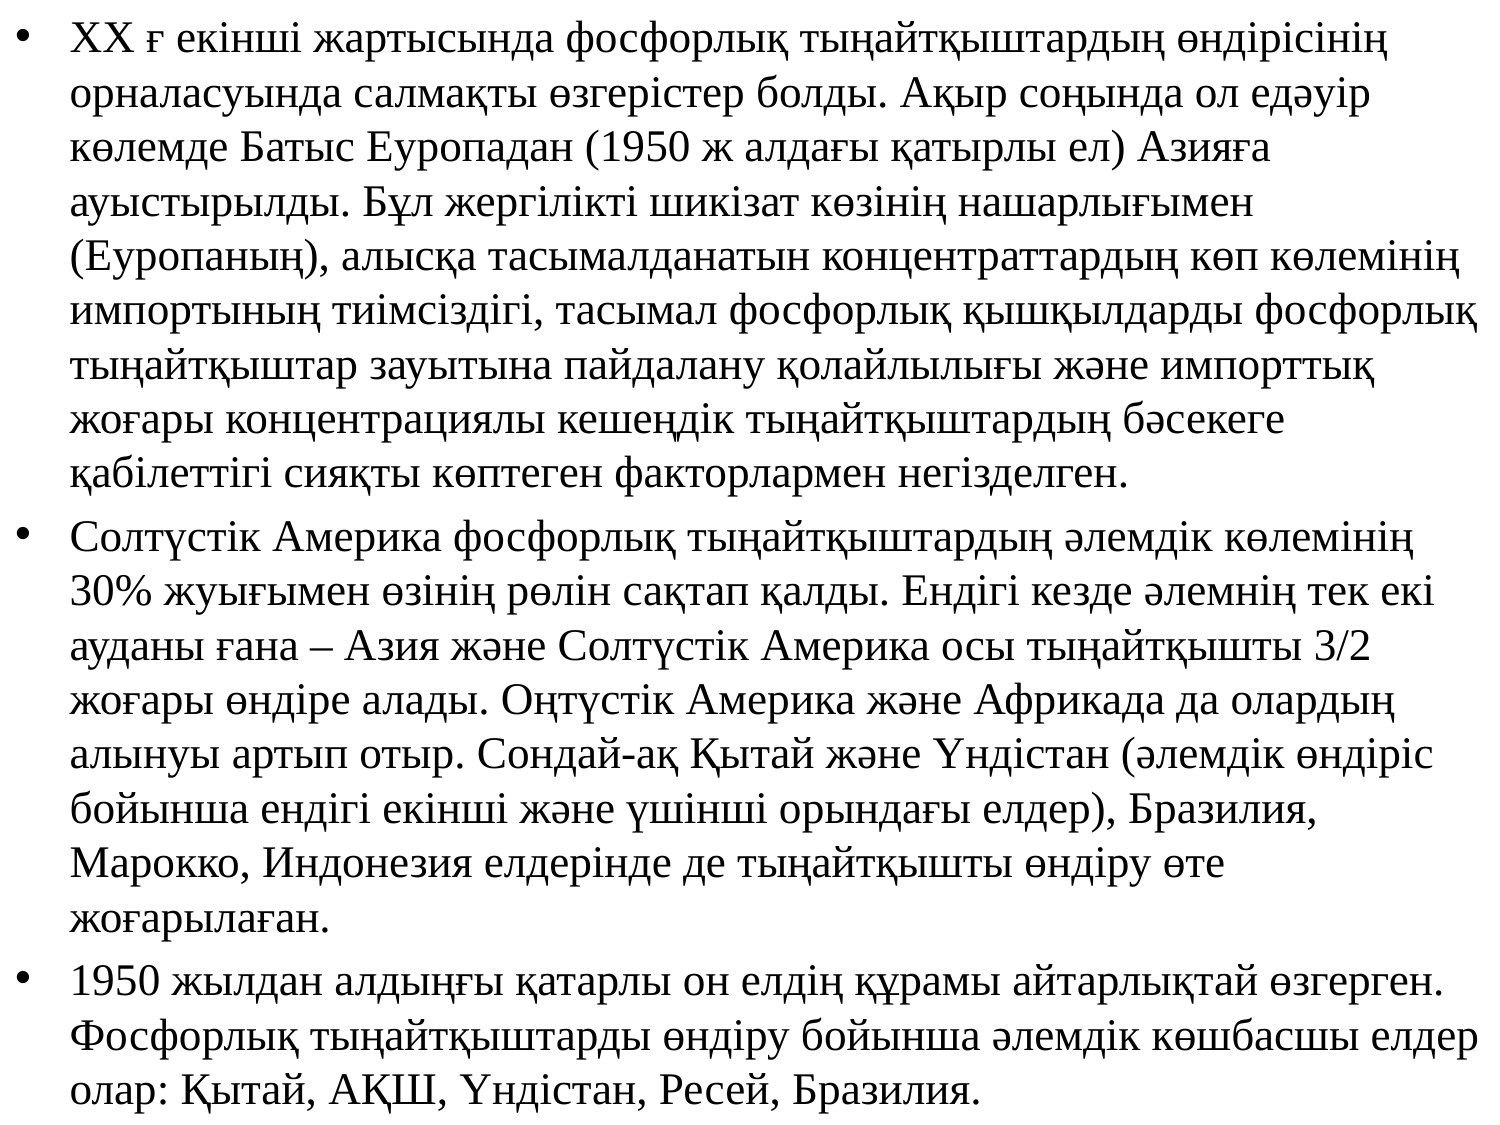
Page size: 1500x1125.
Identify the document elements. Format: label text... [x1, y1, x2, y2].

list ХХ ғ екінші жартысында фосфорлық тыңайтқыштардың өндірісінің орналасуында салмақты өзгерістер болды. Ақыр соңында ол едәуір көлемде Батыс Еуропадан (1950 ж алдағы қатырлы ел) Азияға ауыстырылды. Бұл жергілікті шикізат көзінің нашарлығымен (Еуропаның), алысқа тасымалданатын концентраттардың көп көлемінің импортының тиімсіздігі, тасымал фосфорлық қышқылдарды фосфорлық тыңайтқыштар зауытына пайдалану қолайлылығы және импорттық жоғары концентрациялы кешеңдік тыңайтқыштардың бәсекеге қабілеттігі сияқты көптеген факторлармен негізделген. Солтүстік Америка фосфорлық тыңайтқыштардың әлемдік көлемінің 30% жуығымен өзінің рөлін сақтап қалды. Ендігі кезде әлемнің тек екі ауданы ғана – Азия және Солтүстік Америка осы тыңайтқышты 3/2 жоғары өндіре алады. Оңтүстік Америка және Африкада да олардың алынуы артып отыр. Сондай-ақ Қытай және Үндістан (әлемдік өндіріс бойынша ендігі екінші және үшінші орындағы елдер), Бразилия, Марокко, Индонезия елдерінде де тыңайтқышты өндіру өте жоғарылаған. 1950 жылдан алдыңғы қатарлы он елдің құрамы айтарлықтай өзгерген. Фосфорлық тыңайтқыштарды өндіру бойынша әлемдік көшбасшы елдер олар: Қытай, АҚШ, Үндістан, Ресей, Бразилия. [0, 0, 1500, 1125]
